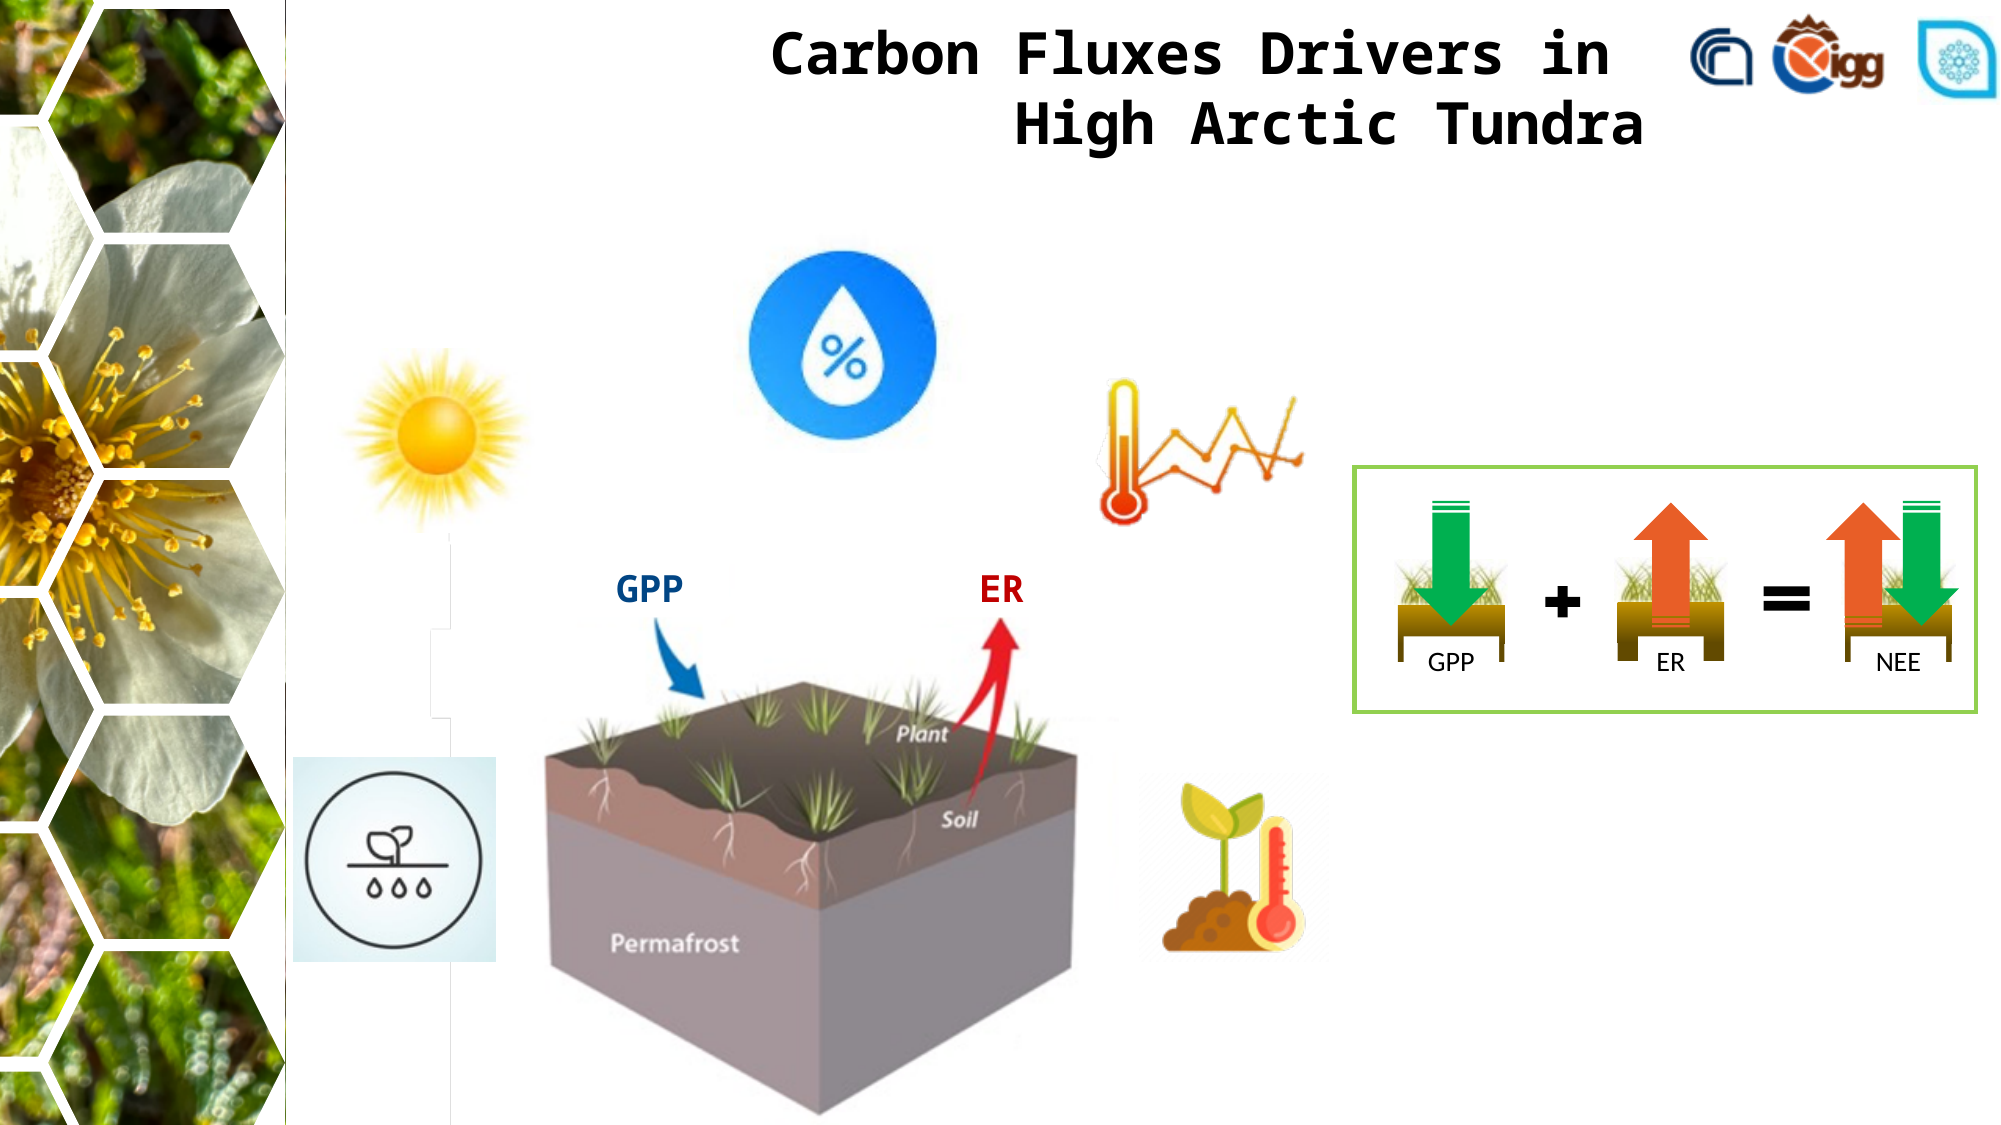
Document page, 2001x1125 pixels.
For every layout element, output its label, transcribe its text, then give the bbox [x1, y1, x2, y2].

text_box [1394, 500, 1959, 686]
text_box Carbon Fluxes Drivers in High Arctic Tundra [520, 8, 1661, 164]
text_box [1678, 0, 2000, 119]
text_box [1353, 466, 1977, 713]
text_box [293, 214, 1329, 1125]
picture [0, 0, 286, 1125]
